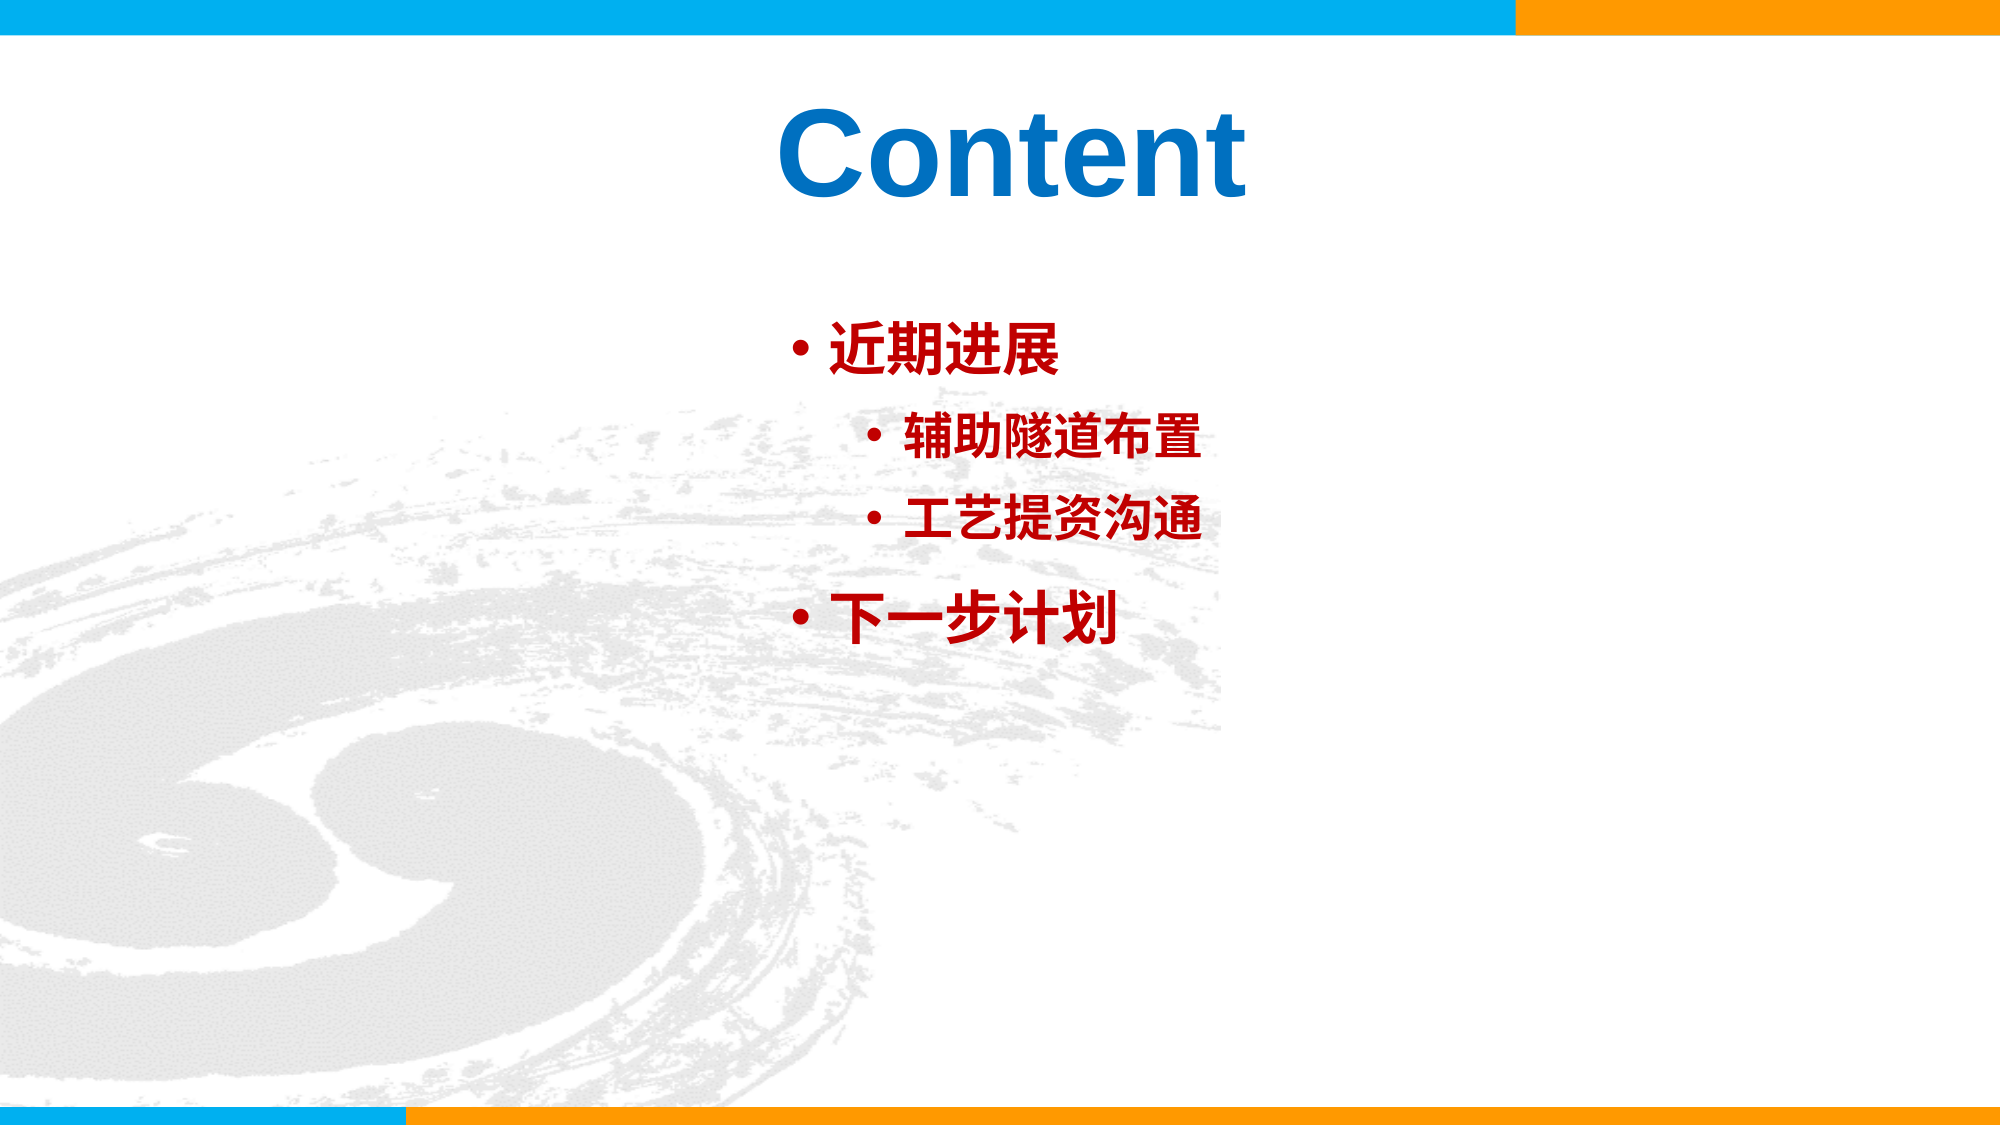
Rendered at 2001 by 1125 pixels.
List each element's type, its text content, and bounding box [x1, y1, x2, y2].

text_box Content [314, 96, 1709, 217]
text_box 近期进展 辅助隧道布置 工艺提资沟通 下一步计划 [775, 290, 1367, 1005]
picture [0, 385, 1221, 1107]
